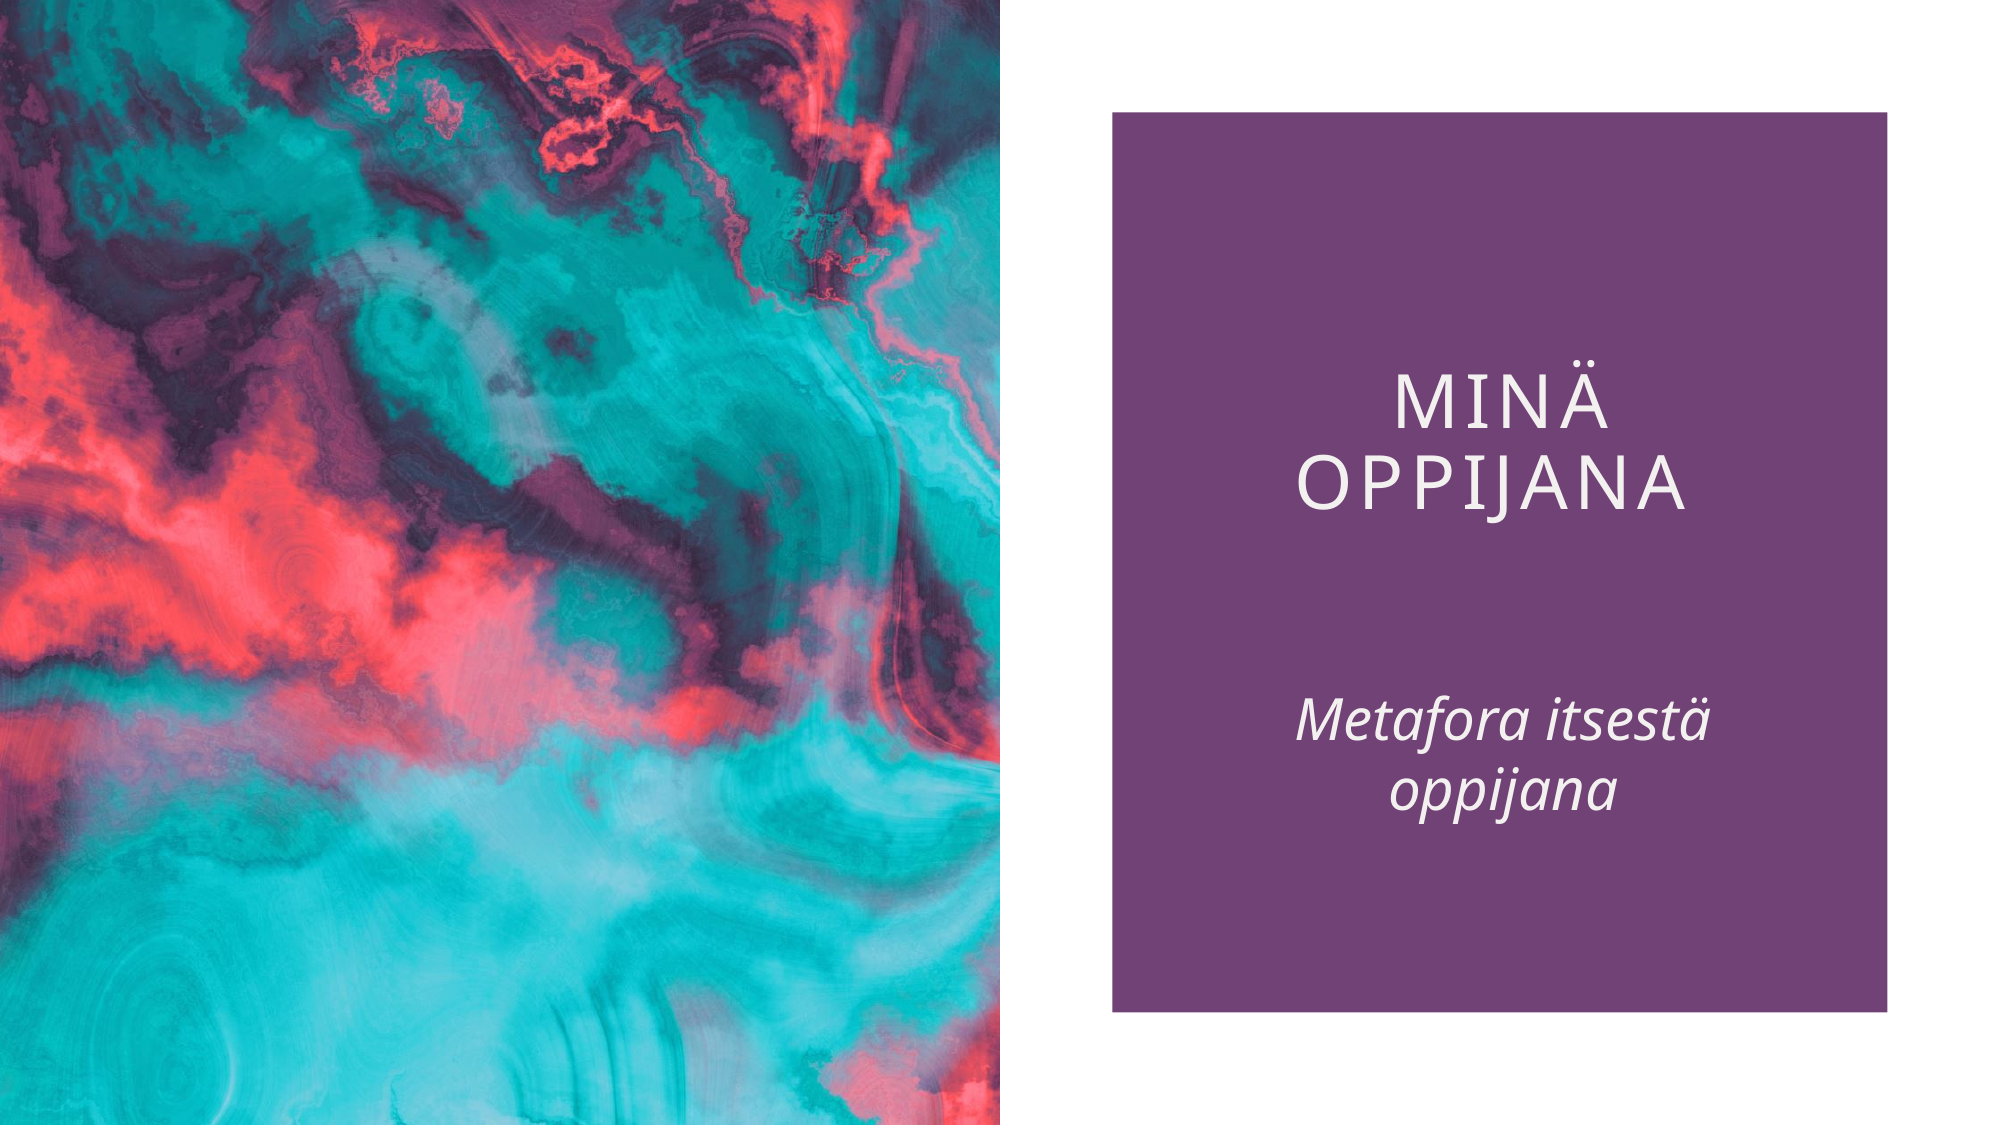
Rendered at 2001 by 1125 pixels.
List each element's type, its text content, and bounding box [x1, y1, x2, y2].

text_box [1111, 111, 1888, 1013]
title Minä oppijana [1224, 224, 1782, 534]
text_box [1000, 0, 2000, 1125]
subtitle Metafora itsestä oppijana [1224, 675, 1782, 900]
picture [0, 0, 1000, 1125]
